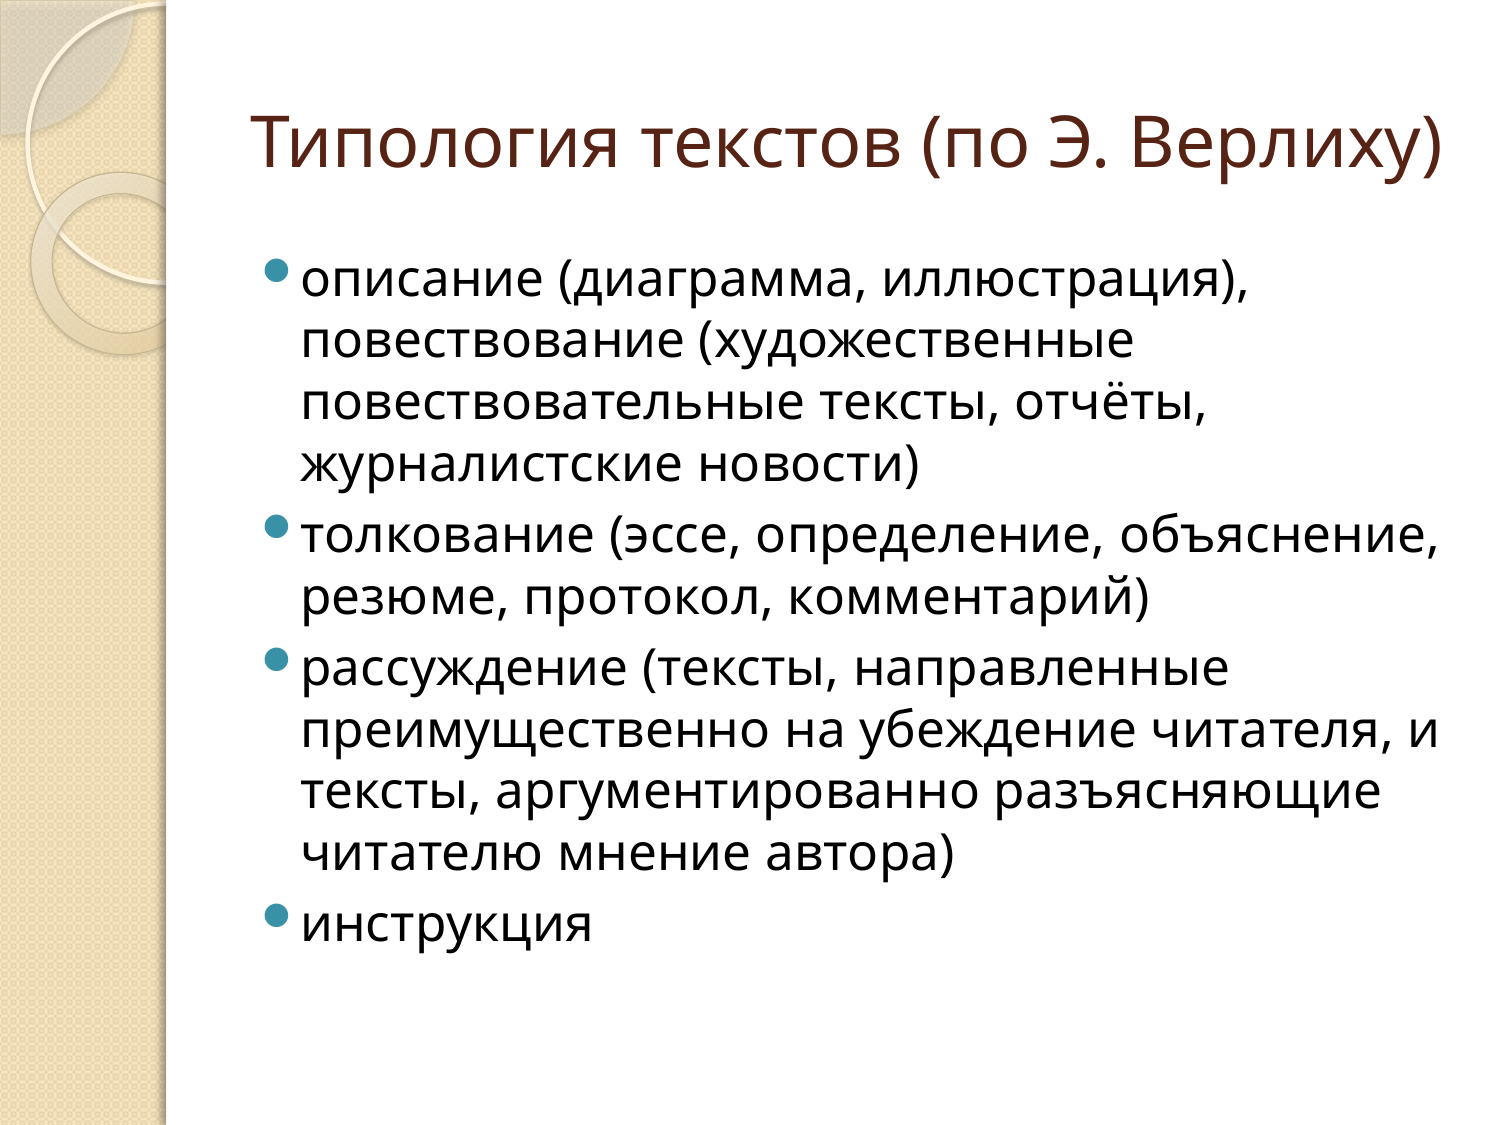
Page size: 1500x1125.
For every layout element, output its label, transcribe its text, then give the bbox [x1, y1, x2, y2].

title Типология текстов (по Э. Верлиху) [235, 45, 1466, 233]
list описание (диаграмма, иллюстрация), повествование (художественные повествовательные тексты, отчёты, журналистские новости) толкование (эссе, определение, объяснение, резюме, протокол, комментарий) рассуждение (тексты, направленные преимущественно на убеждение читателя, и тексты, аргументированно разъясняющие читателю мнение автора) инструкция [235, 237, 1466, 1025]
